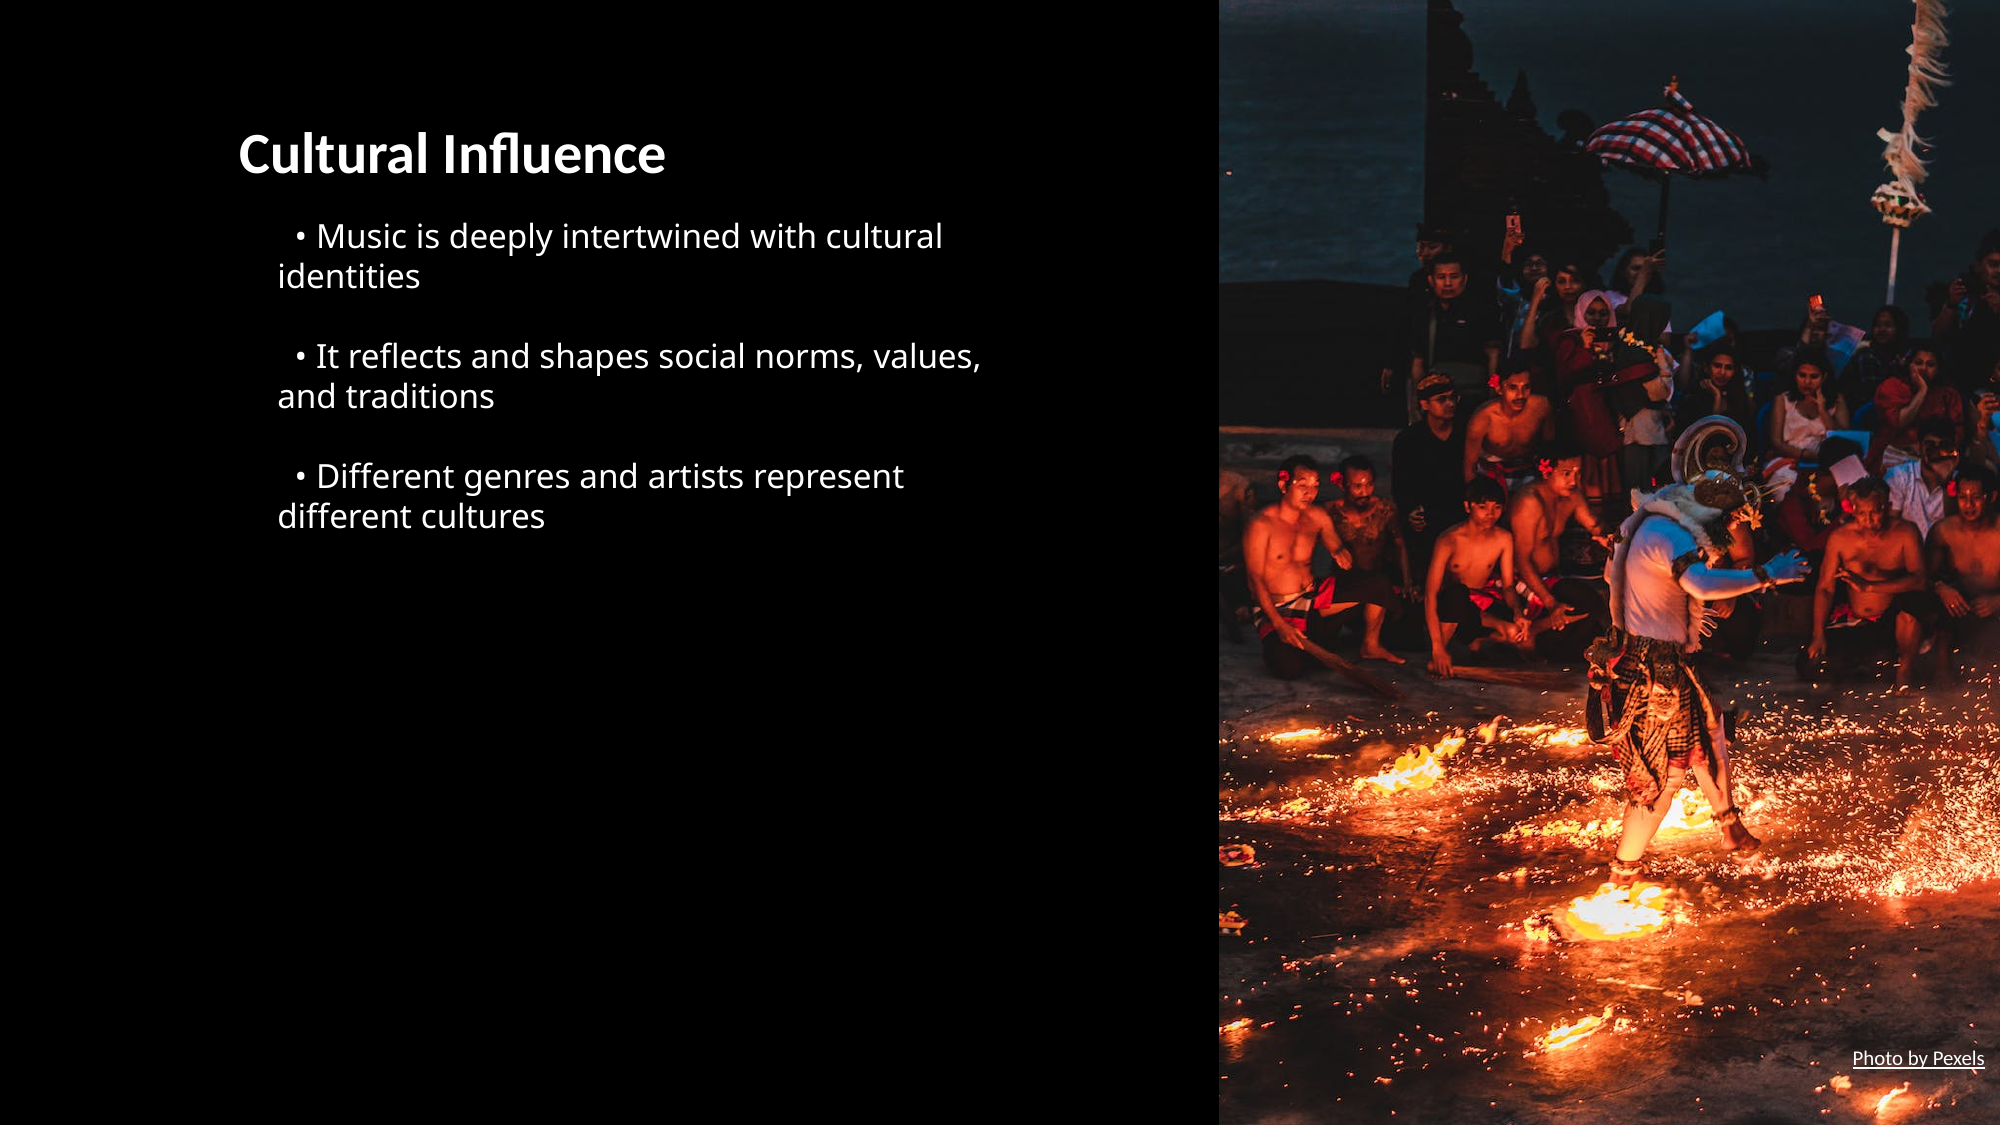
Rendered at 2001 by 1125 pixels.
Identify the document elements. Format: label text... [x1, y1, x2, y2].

text_box • Different genres and artists represent different cultures [262, 457, 1013, 533]
text_box • It reflects and shapes social norms, values, and traditions [262, 337, 1013, 413]
picture [1219, 0, 2000, 1125]
text_box • Music is deeply intertwined with cultural identities [262, 217, 1013, 293]
text_box Cultural Influence [225, 112, 1219, 188]
